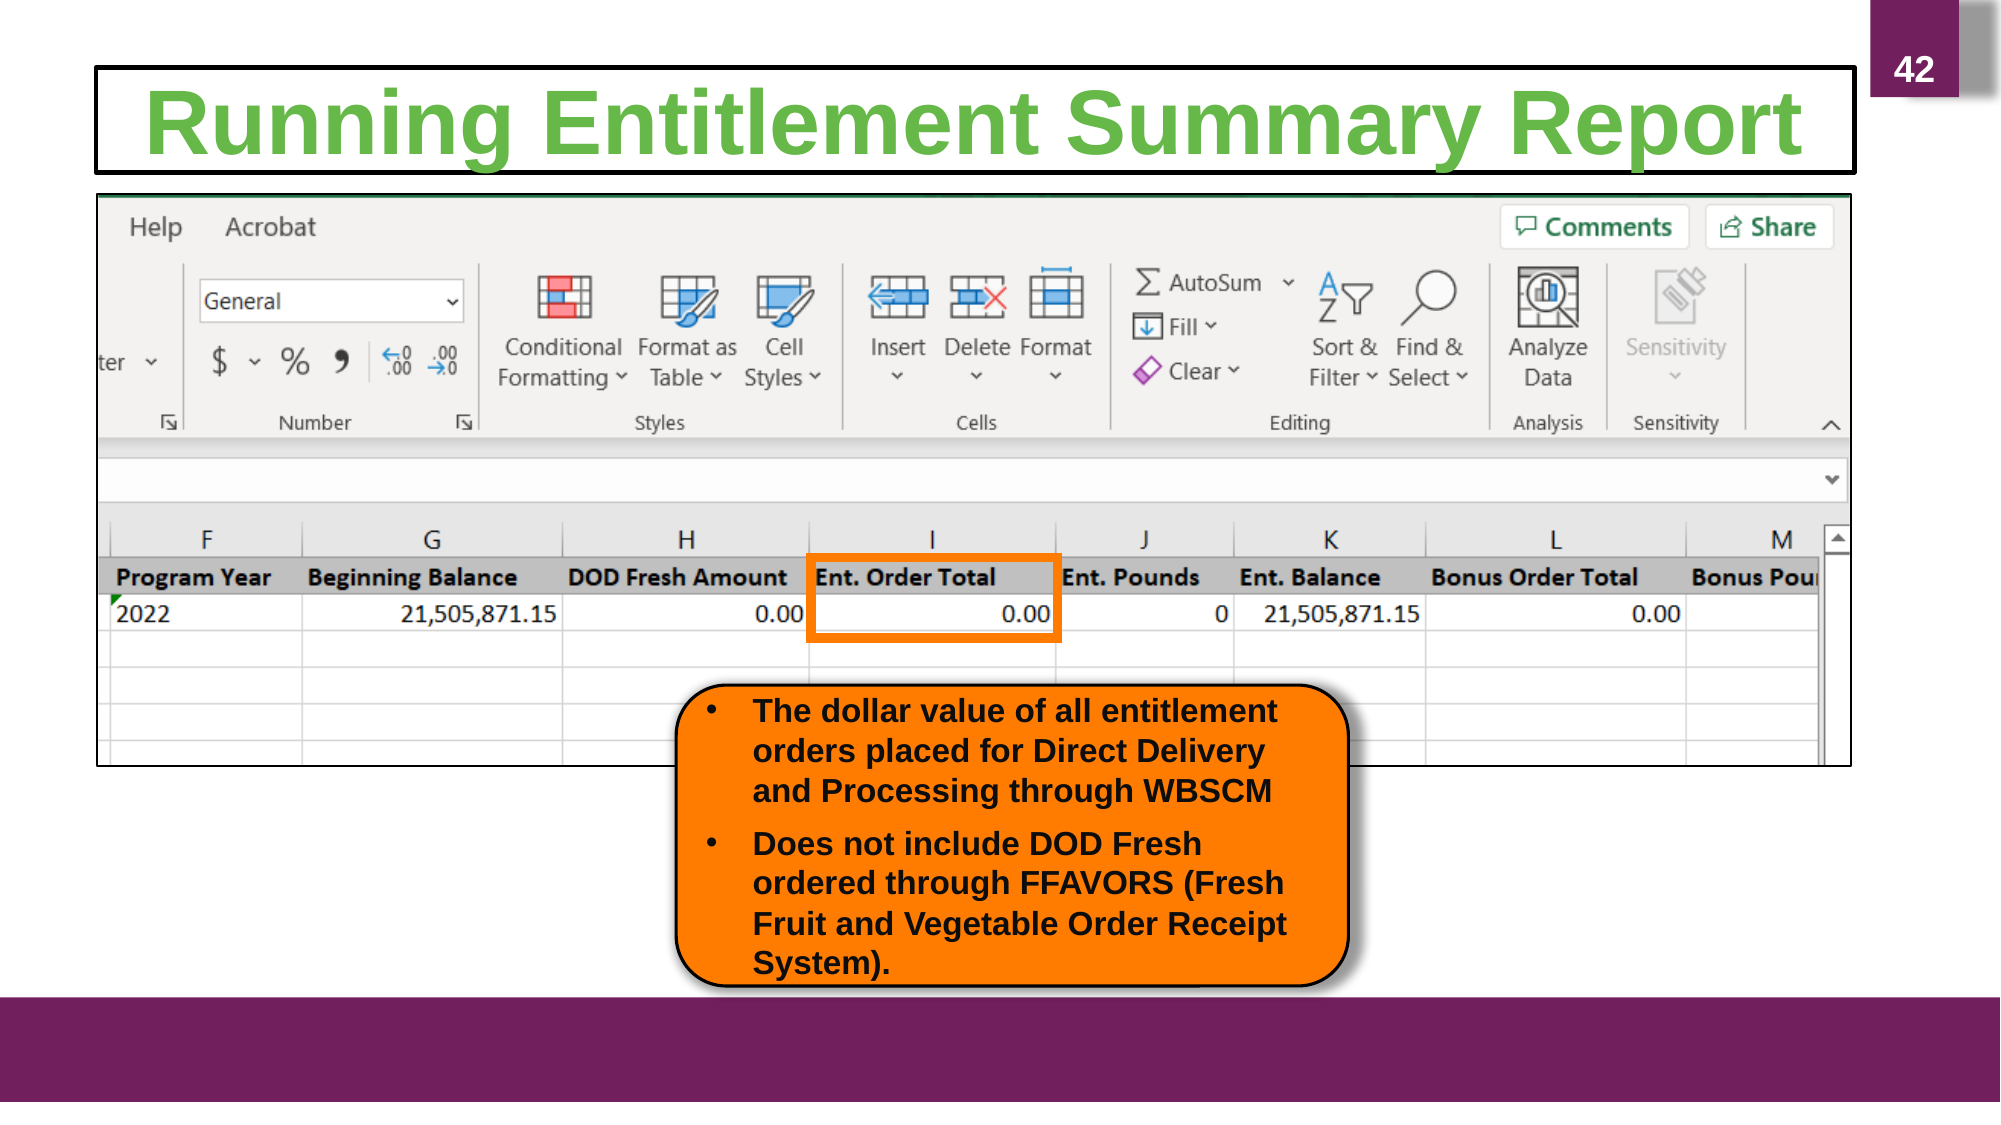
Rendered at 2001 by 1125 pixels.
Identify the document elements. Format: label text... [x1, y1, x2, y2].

slide_number 42 [1870, 0, 1959, 98]
text_box [0, 996, 2000, 1103]
text_box The dollar value of all entitlement orders placed for Direct Delivery and Processing through WBSCM Does not include DOD Fresh ordered through FFAVORS (Fresh Fruit and Vegetable Order Receipt System). [675, 766, 1350, 988]
list Running Entitlement Summary Report [95, 67, 1855, 173]
picture [98, 195, 1850, 766]
